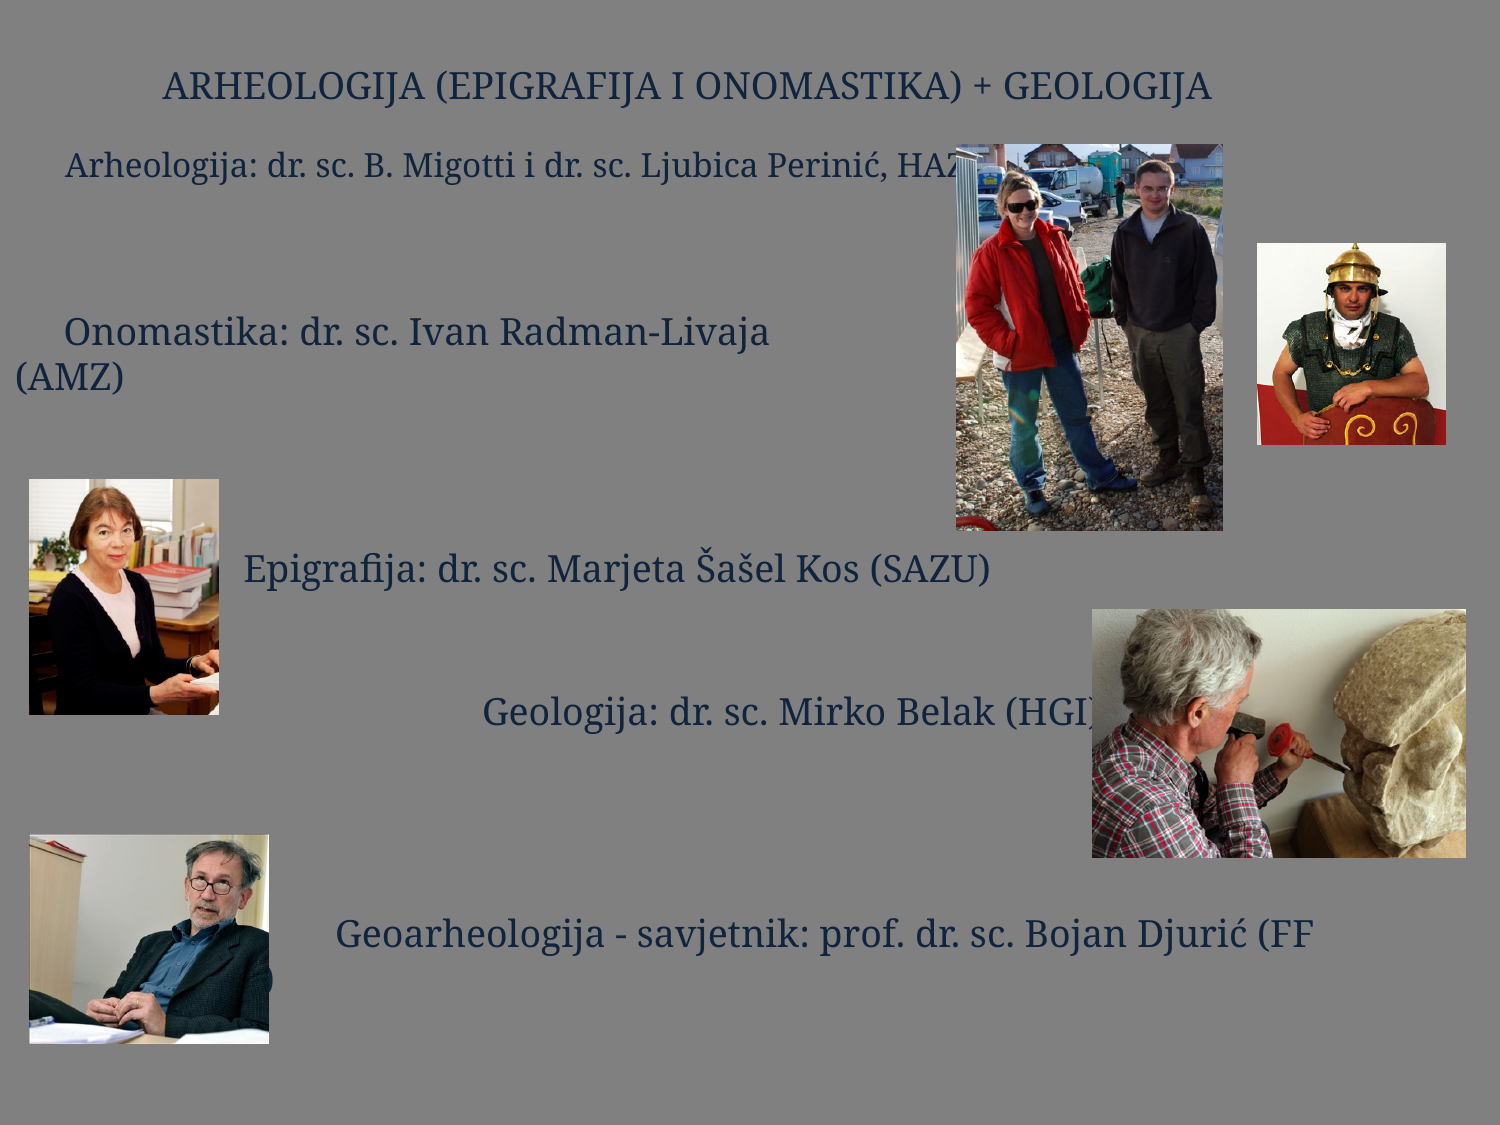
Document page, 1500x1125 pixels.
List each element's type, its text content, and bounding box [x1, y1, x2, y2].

text_box ARHEOLOGIJA (EPIGRAFIJA I ONOMASTIKA) + GEOLOGIJA [147, 54, 1459, 115]
picture [1257, 243, 1447, 445]
picture [29, 833, 269, 1044]
text_box Epigrafija: dr. sc. Marjeta Šašel Kos (SAZU) [223, 537, 1128, 597]
text_box Geoarheologija - savjetnik: prof. dr. sc. Bojan Djurić (FF Ljubljana) [273, 857, 1500, 1008]
picture [956, 144, 1223, 532]
text_box Onomastika: dr. sc. Ivan Radman-Livaja (AMZ) [0, 255, 892, 405]
text_box Geologija: dr. sc. Mirko Belak (HGI) [360, 680, 1087, 741]
picture [29, 479, 219, 715]
picture [1092, 609, 1466, 858]
text_box Arheologija: dr. sc. B. Migotti i dr. sc. Ljubica Perinić, HAZU [41, 137, 1424, 192]
